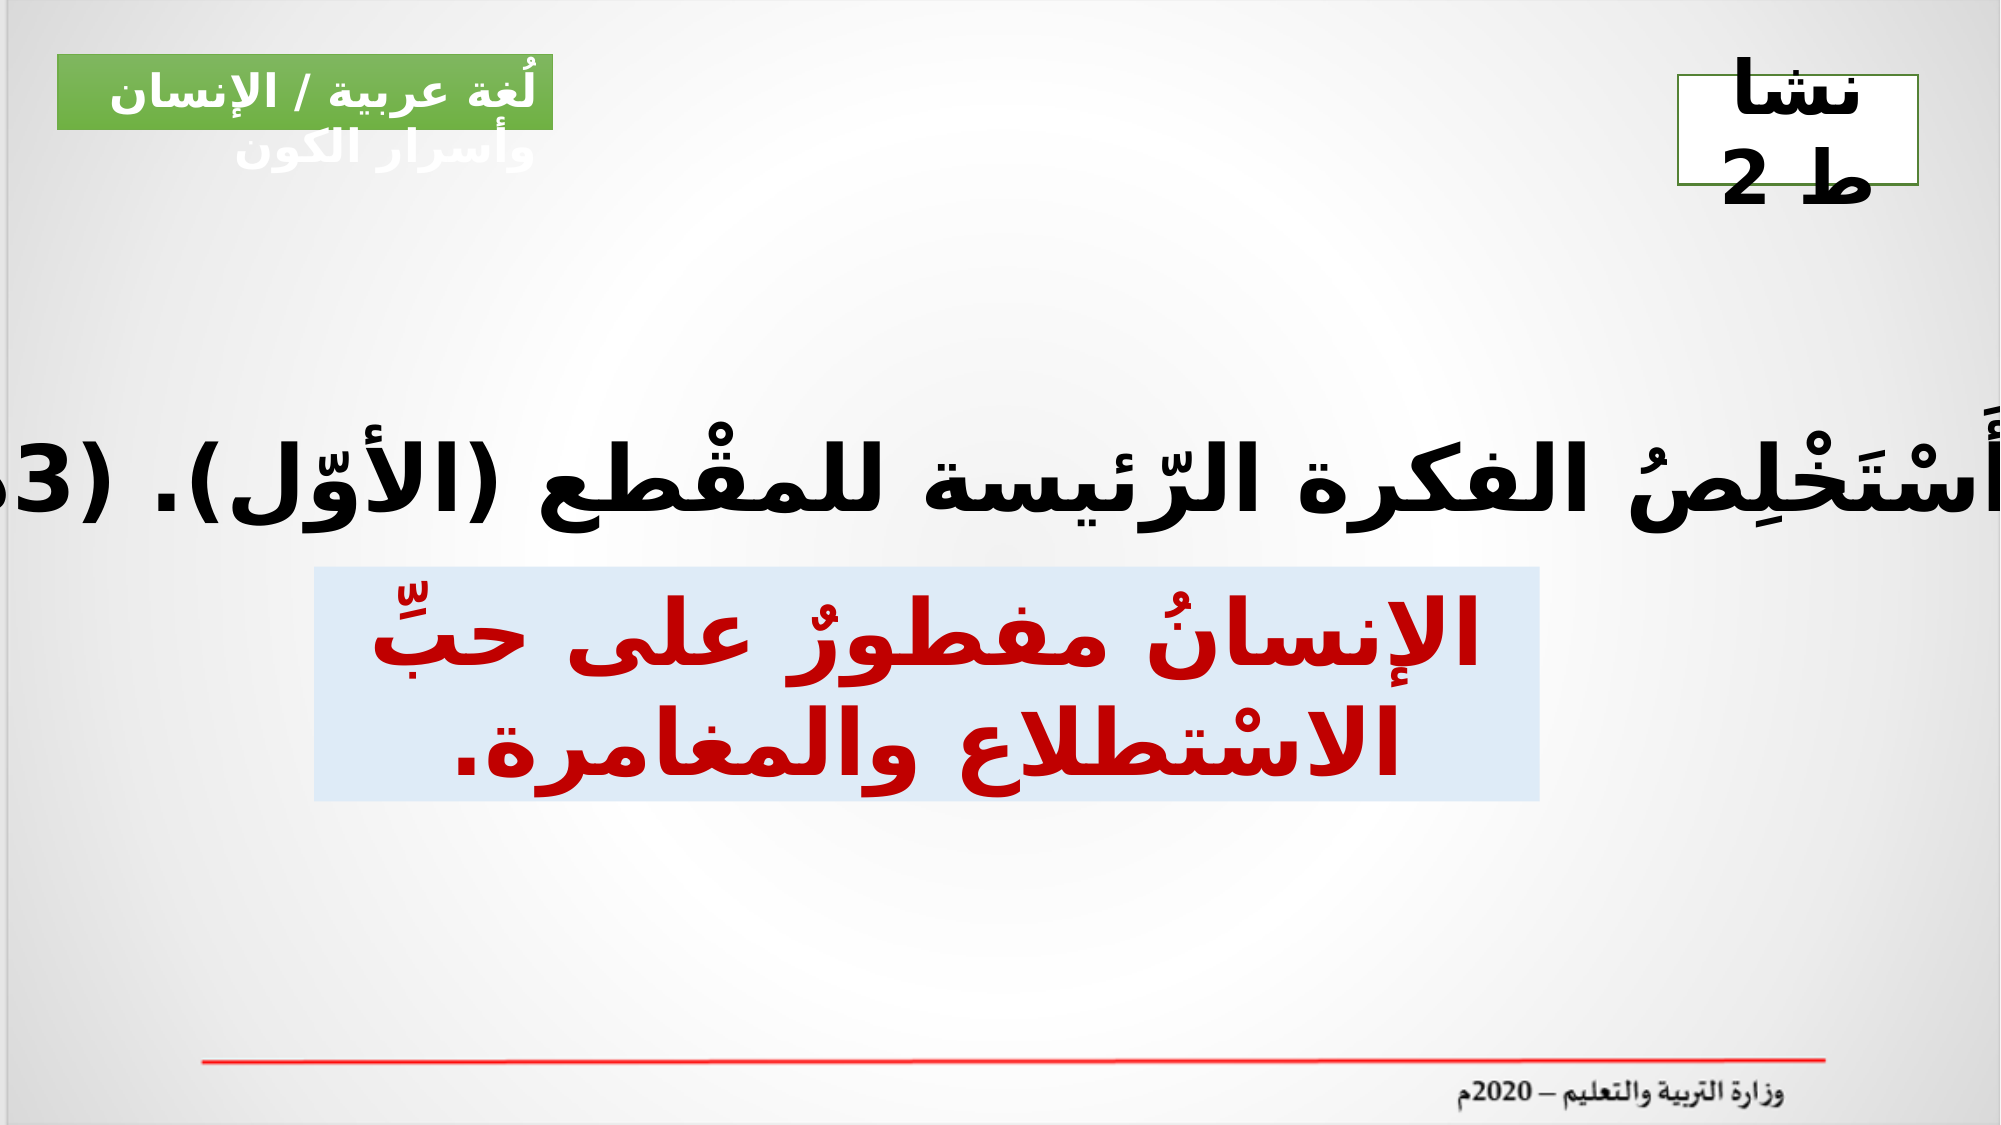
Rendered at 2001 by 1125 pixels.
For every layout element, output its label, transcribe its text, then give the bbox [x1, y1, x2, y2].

text_box نشاط 2 [1677, 74, 1919, 186]
picture [0, 0, 2001, 1125]
text_box أَسْتَخْلِصُ الفكرة الرّئيسة للمقْطع (الأوّل). (3دق) [0, 412, 2000, 537]
text_box الإنسانُ مفطورٌ على حبِّ الاسْتطلاع والمغامرة. [314, 566, 1540, 802]
text_box لُغة عربية / الإنسان وأسرار الكون [57, 54, 553, 130]
